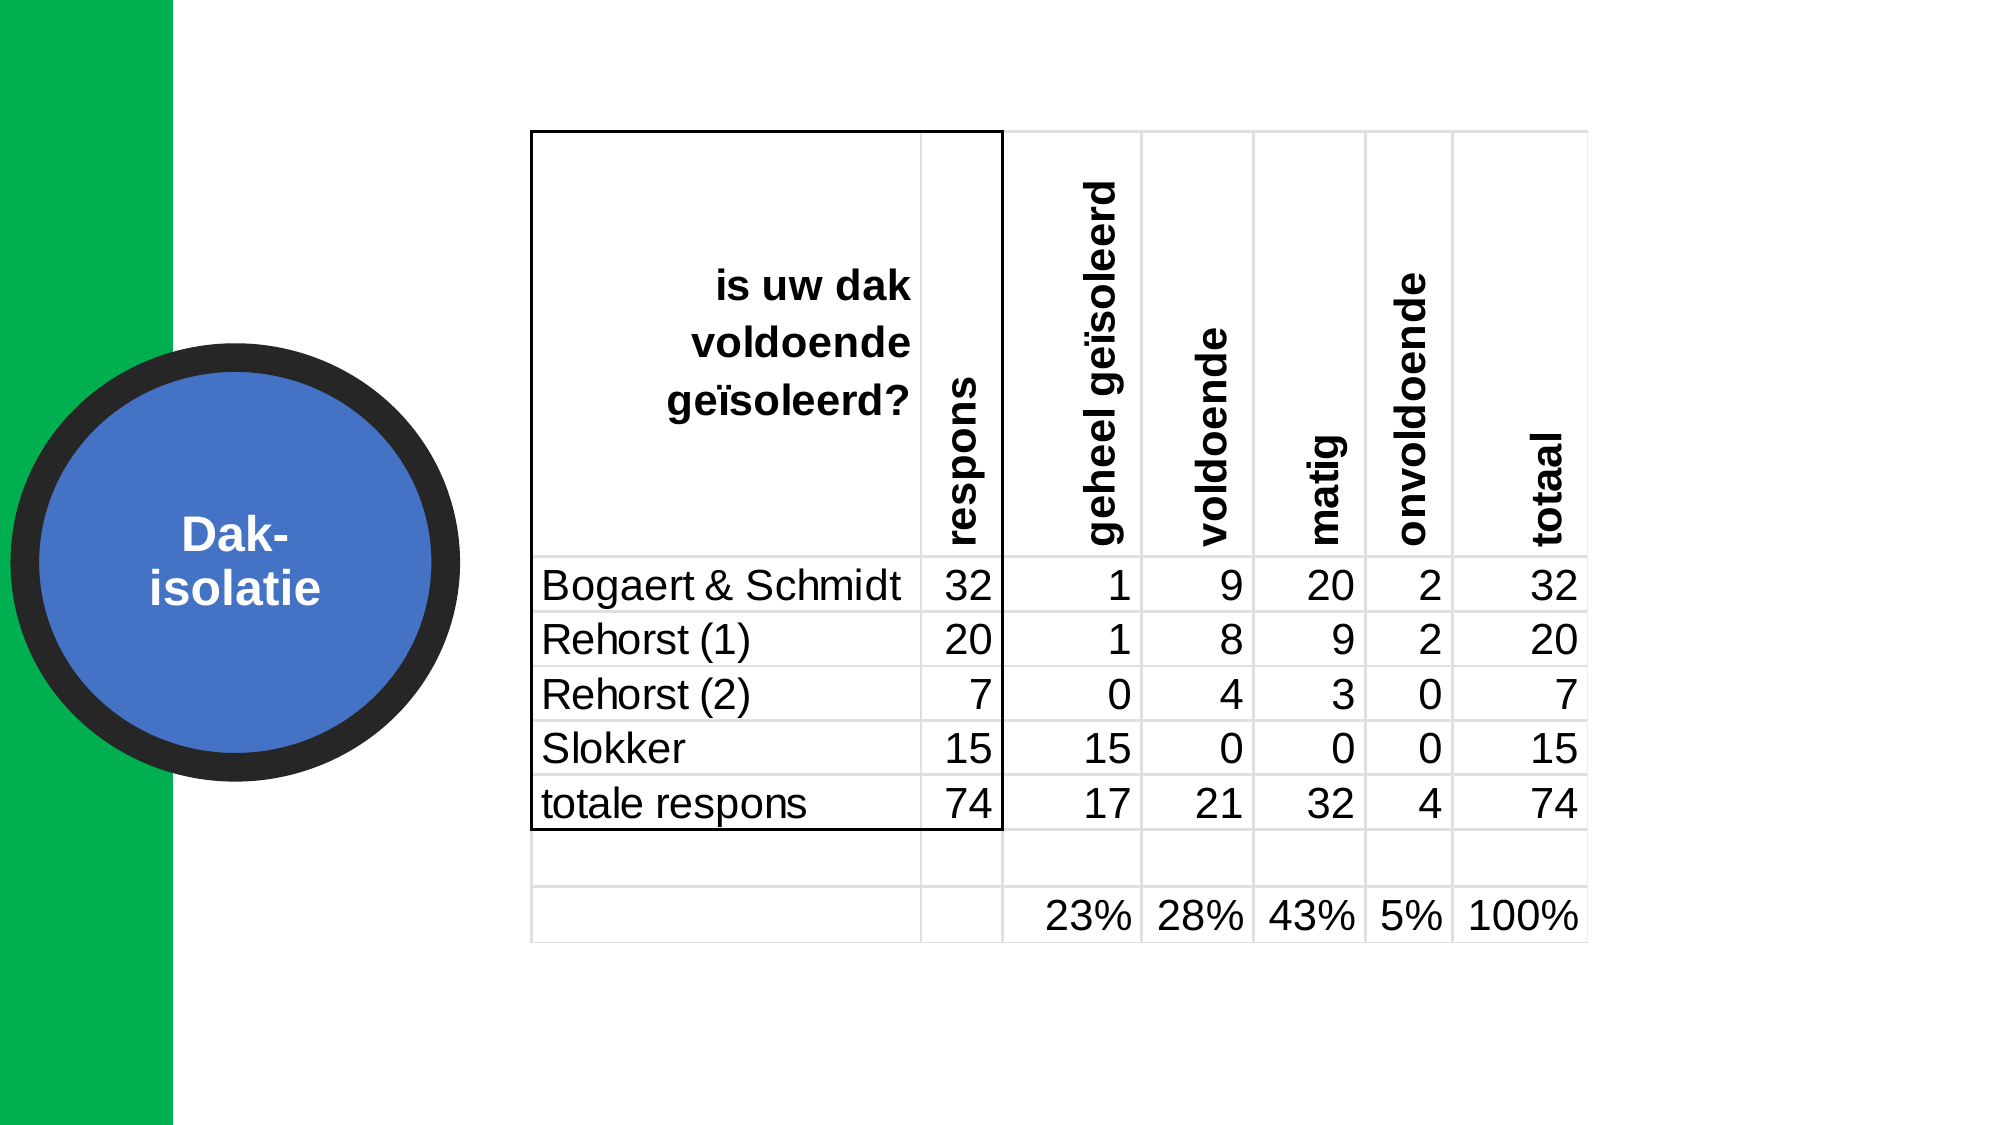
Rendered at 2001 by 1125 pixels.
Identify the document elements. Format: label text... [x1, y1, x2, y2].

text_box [530, 130, 1591, 946]
text_box Dak-isolatie [24, 357, 446, 768]
text_box [0, 0, 173, 1125]
